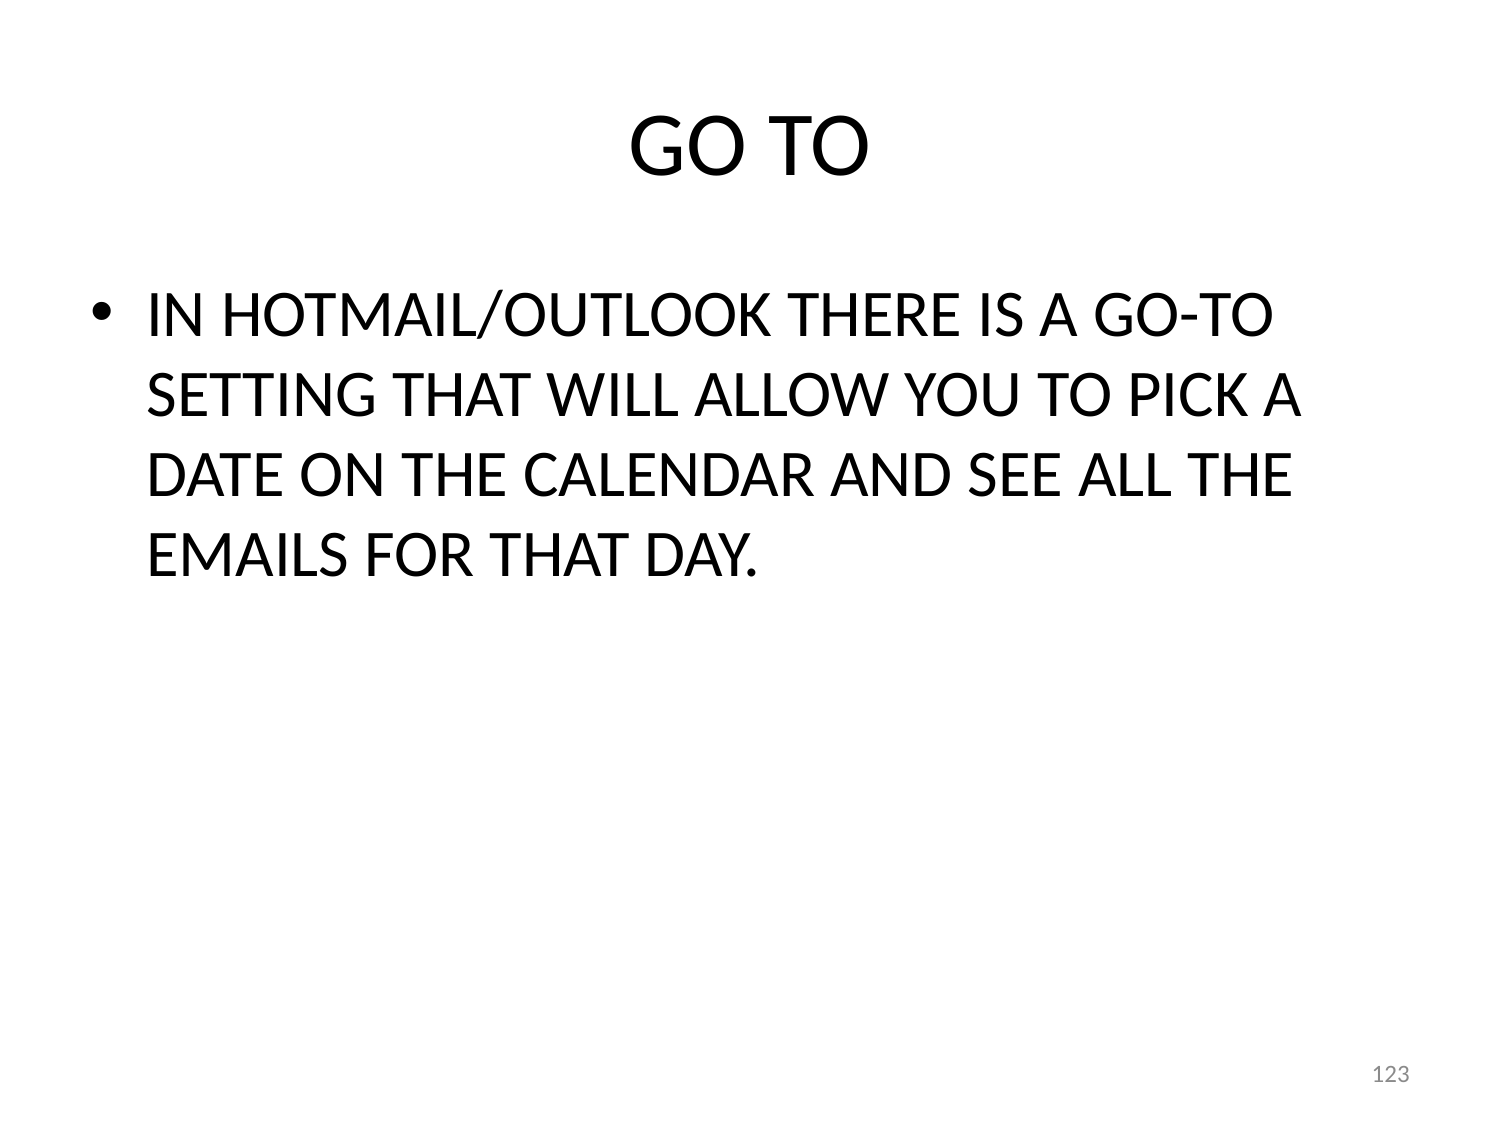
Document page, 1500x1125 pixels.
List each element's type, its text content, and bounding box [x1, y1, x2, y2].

title GO TO [75, 45, 1425, 233]
slide_number 123 [1074, 1042, 1425, 1103]
list IN HOTMAIL/OUTLOOK THERE IS A GO-TO SETTING THAT WILL ALLOW YOU TO PICK A DATE ON THE CALENDAR AND SEE ALL THE EMAILS FOR THAT DAY. [75, 262, 1425, 1005]
